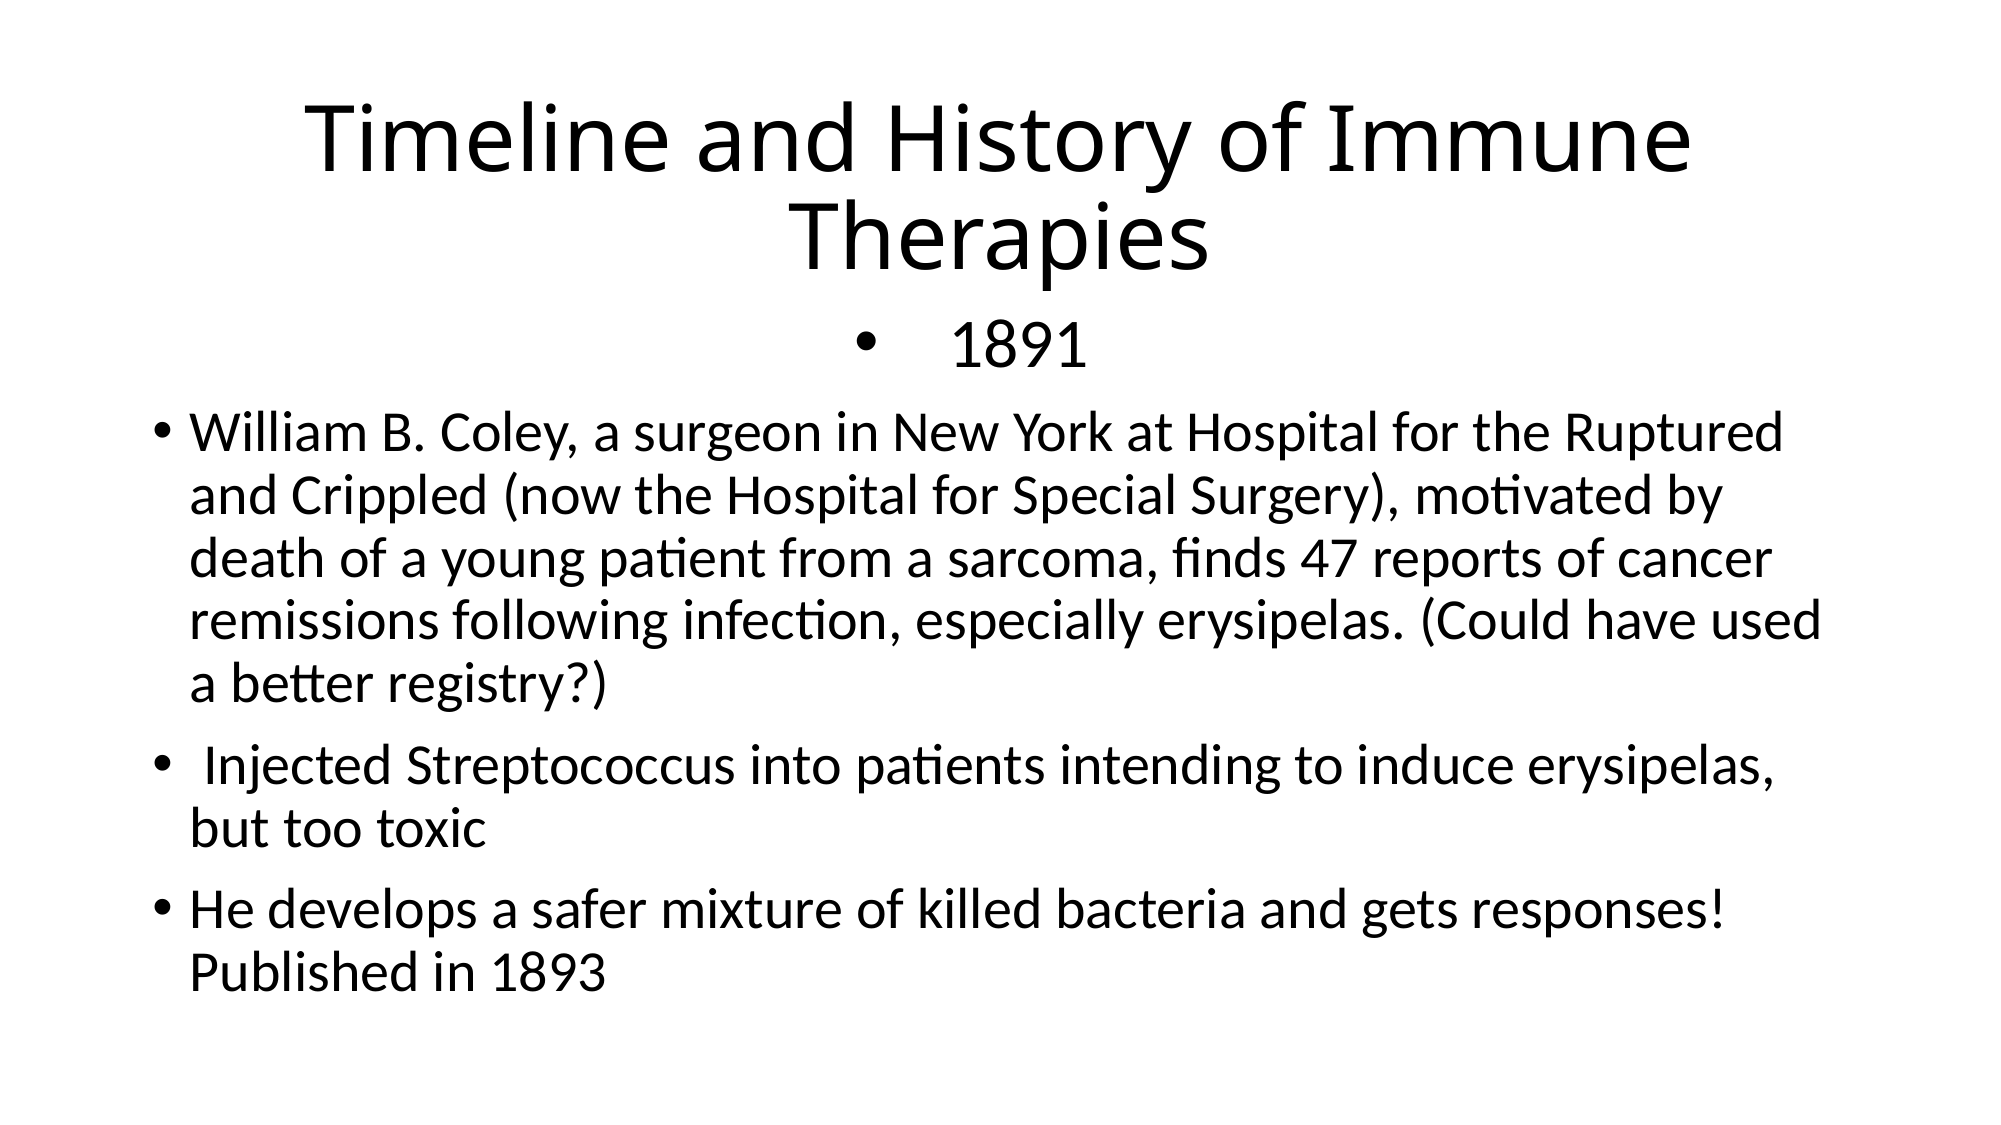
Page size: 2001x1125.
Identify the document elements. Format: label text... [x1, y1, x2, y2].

list 1891 William B. Coley, a surgeon in New York at Hospital for the Ruptured and Crippled (now the Hospital for Special Surgery), motivated by death of a young patient from a sarcoma, finds 47 reports of cancer remissions following infection, especially erysipelas. (Could have used a better registry?) Injected Streptococcus into patients intending to induce erysipelas, but too toxic He develops a safer mixture of killed bacteria and gets responses! Published in 1893 [137, 299, 1863, 1014]
title Timeline and History of Immune Therapies [137, 82, 1863, 299]
